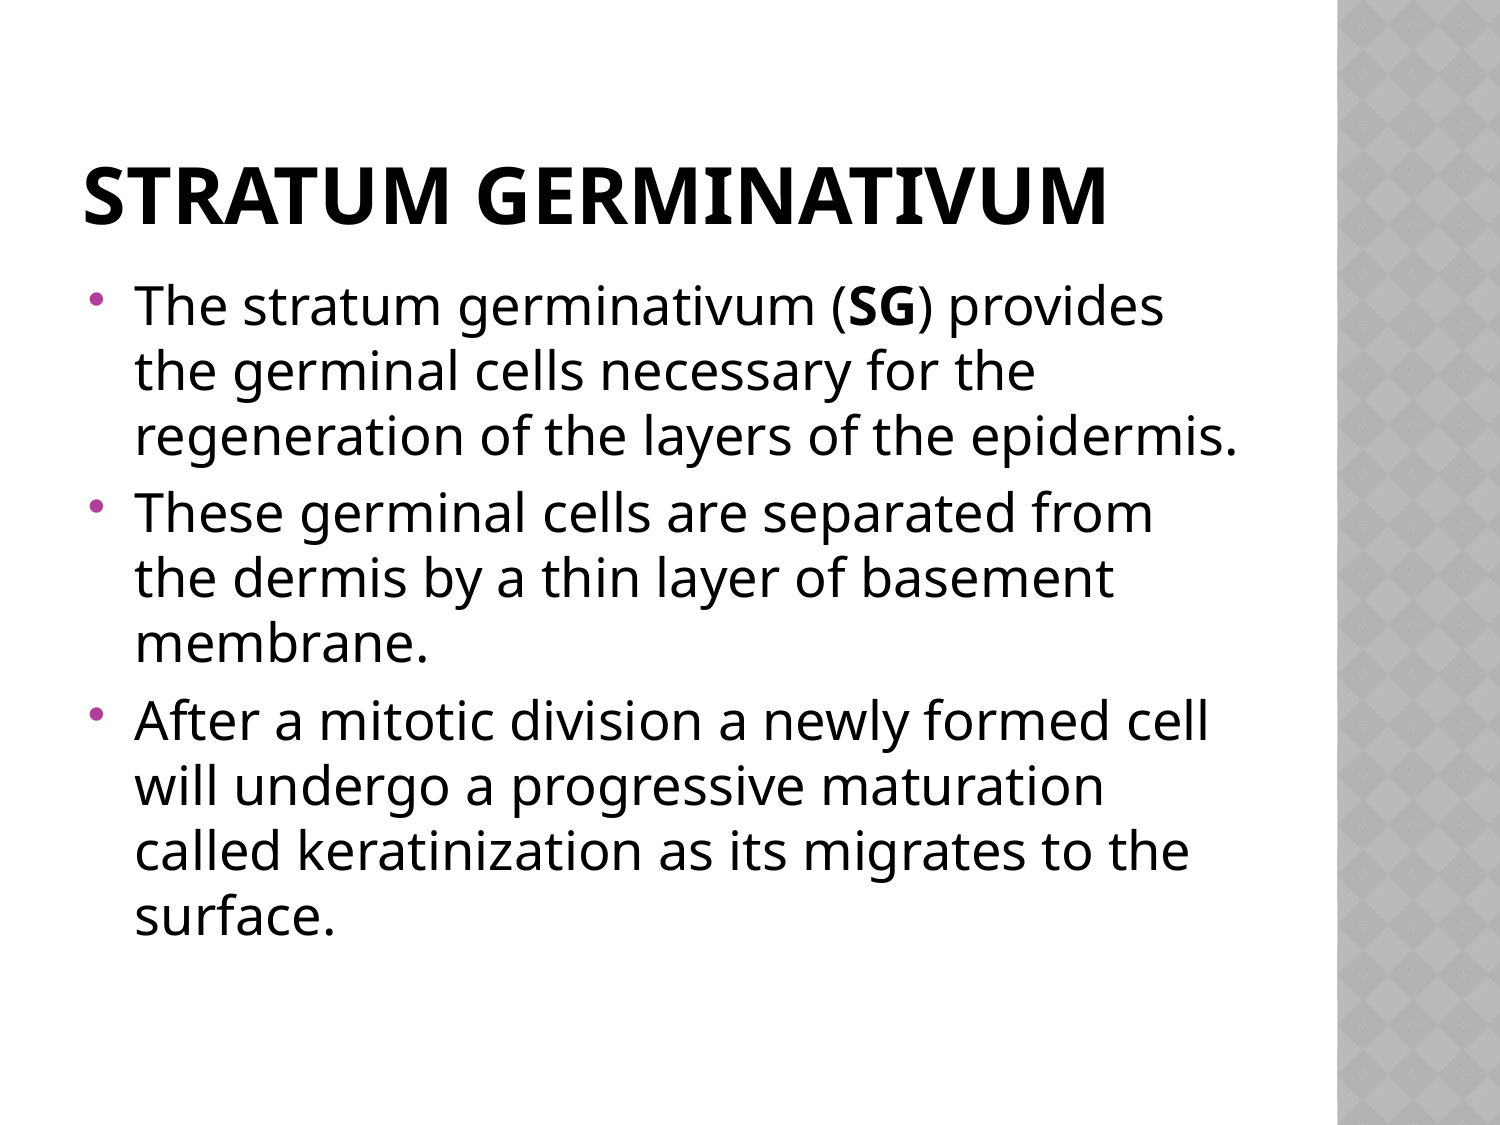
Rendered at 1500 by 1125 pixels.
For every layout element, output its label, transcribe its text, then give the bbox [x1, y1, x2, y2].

title Stratum germinativum [75, 52, 1263, 240]
list The stratum germinativum (SG) provides the germinal cells necessary for the regeneration of the layers of the epidermis. These germinal cells are separated from the dermis by a thin layer of basement membrane. After a mitotic division a newly formed cell will undergo a progressive maturation called keratinization as its migrates to the surface. [75, 264, 1263, 1059]
